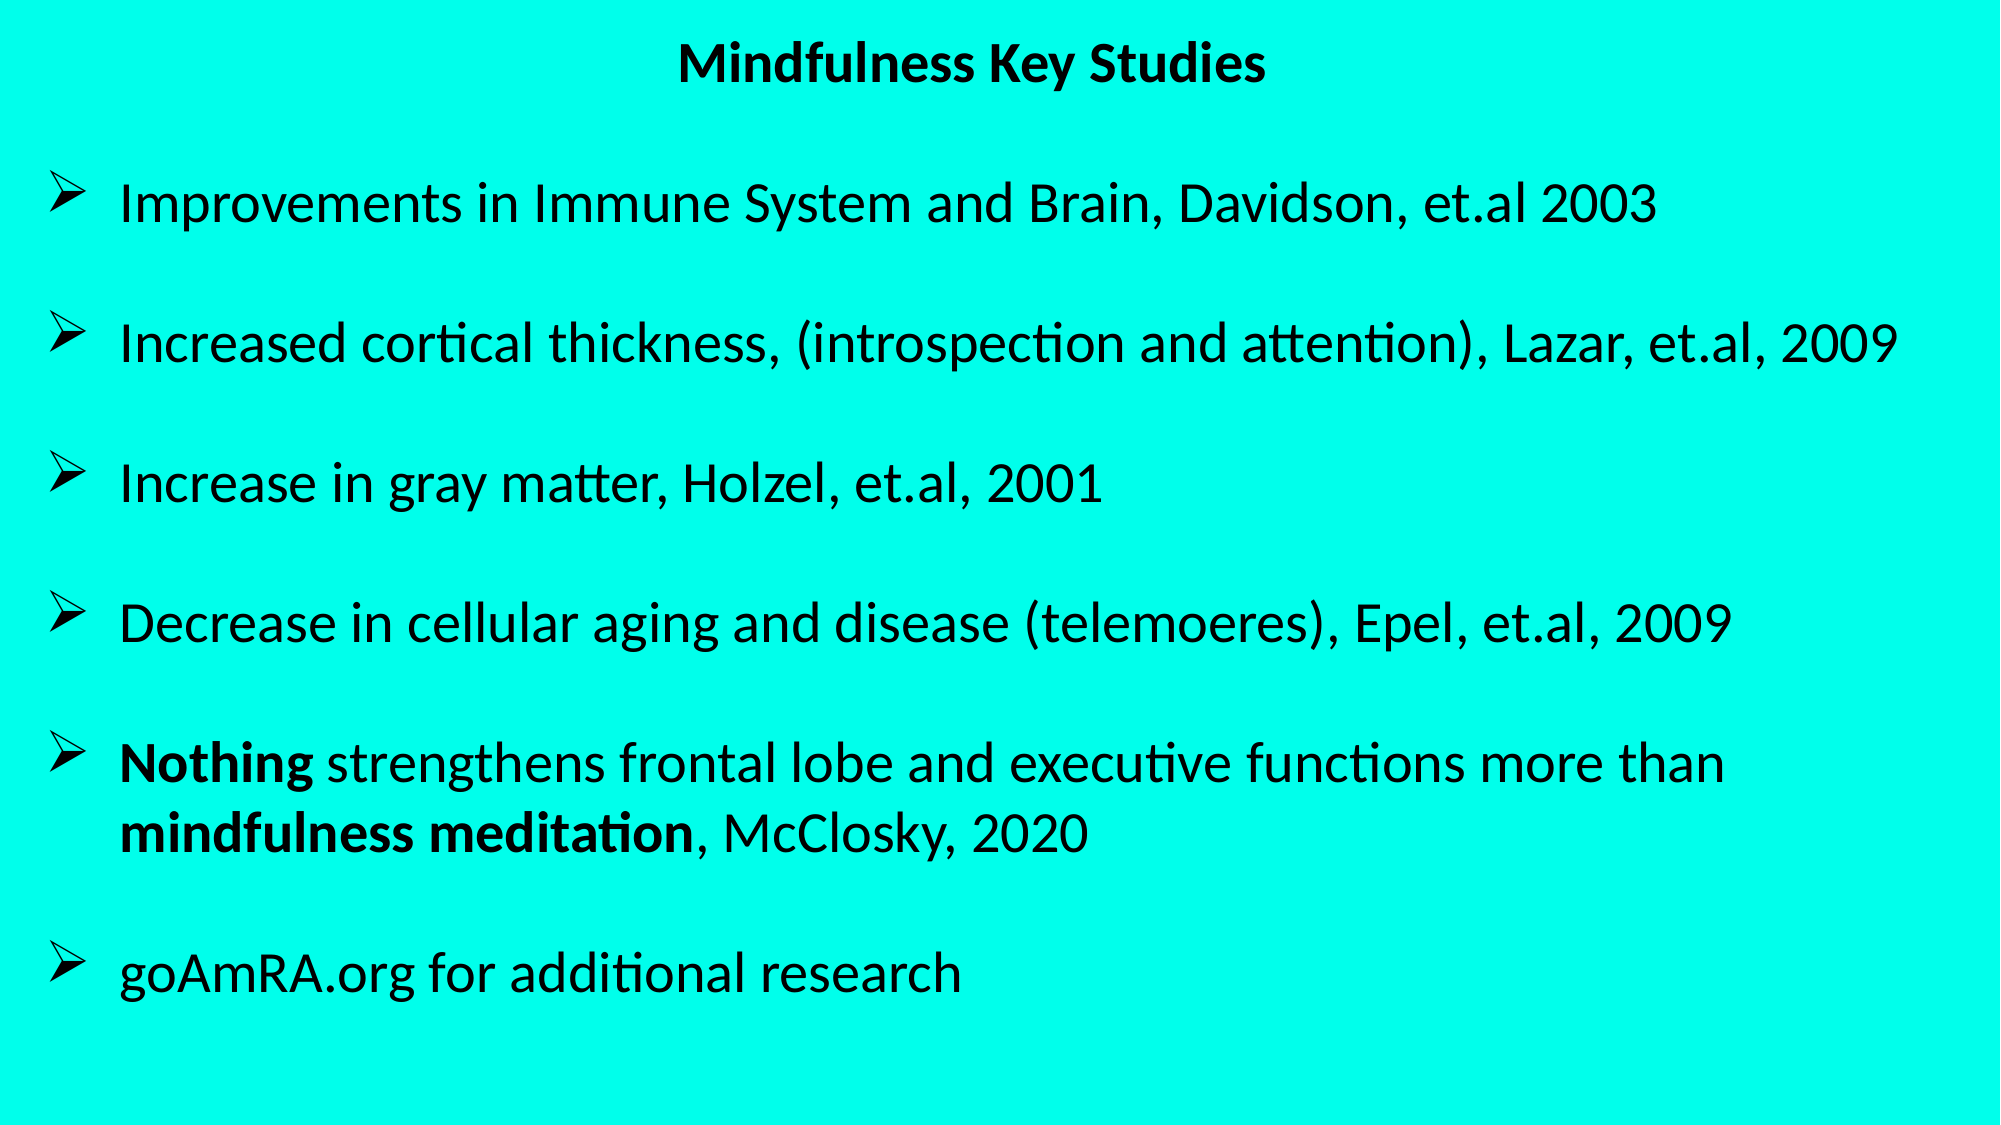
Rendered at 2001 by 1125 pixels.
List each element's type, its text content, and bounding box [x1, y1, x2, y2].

text_box Mindfulness Key Studies Improvements in Immune System and Brain, Davidson, et.al 2003 Increased cortical thickness, (introspection and attention), Lazar, et.al, 2009 Increase in gray matter, Holzel, et.al, 2001 Decrease in cellular aging and disease (telemoeres), Epel, et.al, 2009 Nothing strengthens frontal lobe and executive functions more than mindfulness meditation, McClosky, 2020 goAmRA.org for additional research [30, 16, 1915, 1057]
